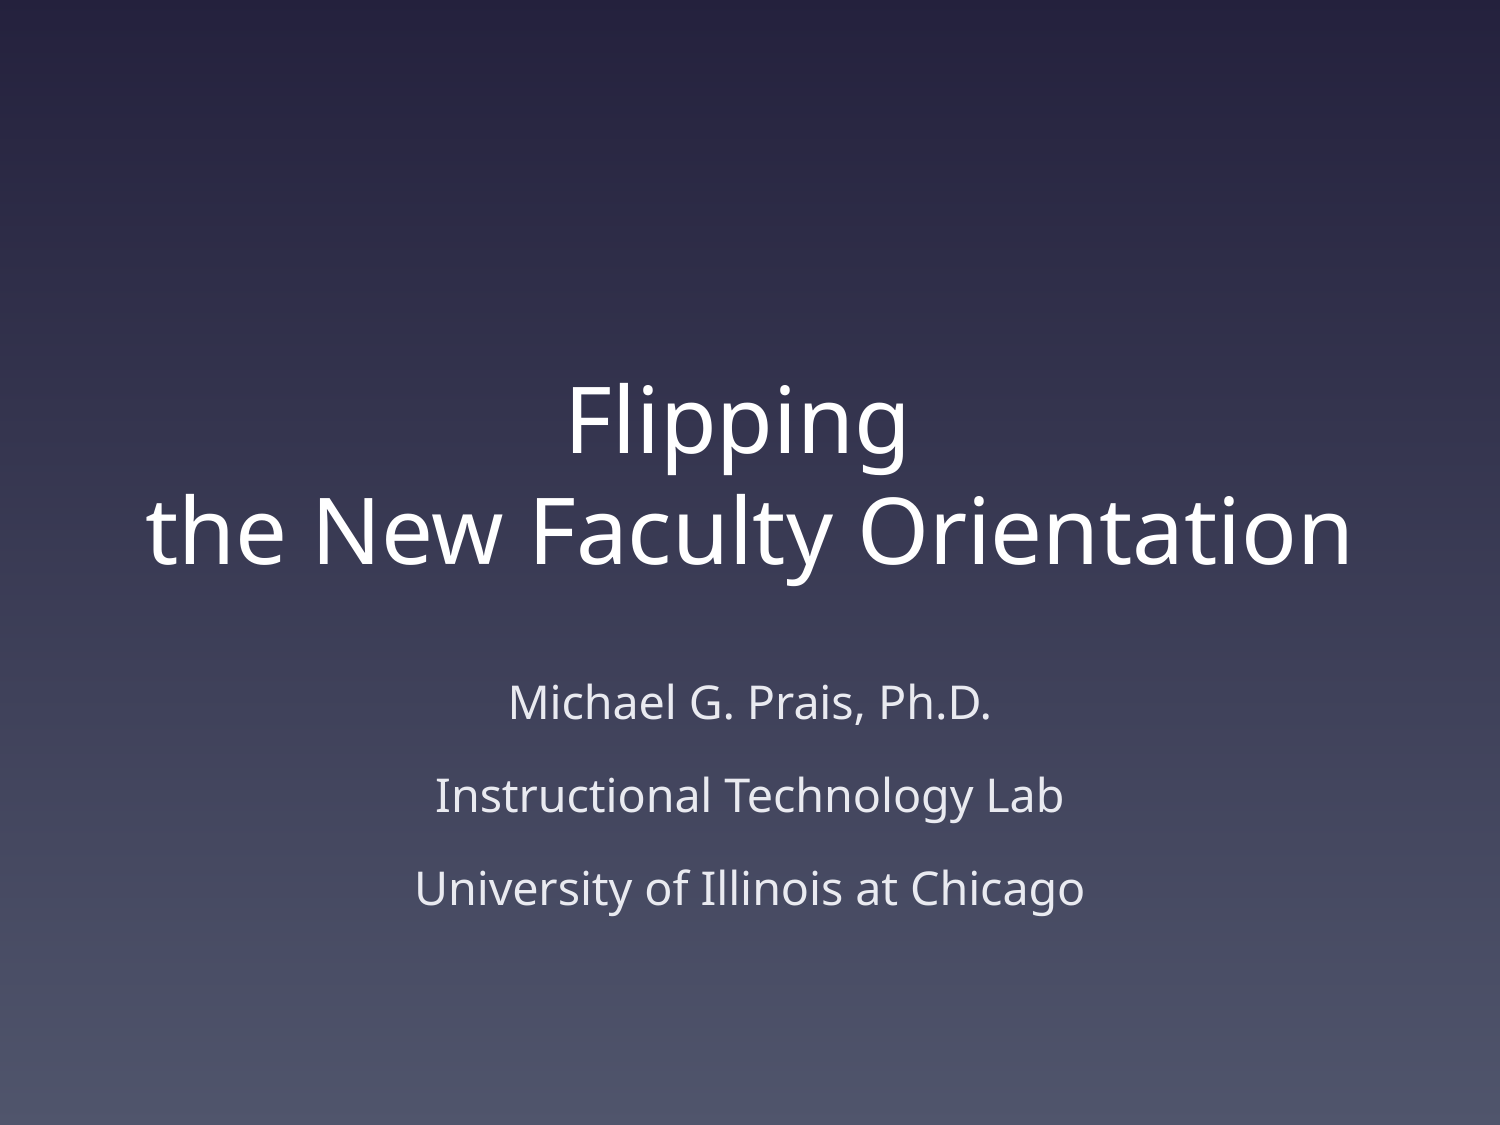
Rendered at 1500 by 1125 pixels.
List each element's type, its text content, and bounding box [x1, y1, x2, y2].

subtitle Michael G. Prais, Ph.D. Instructional Technology Lab University of Illinois at Chicago [225, 637, 1275, 925]
title Flipping the New Faculty Orientation [112, 349, 1388, 591]
